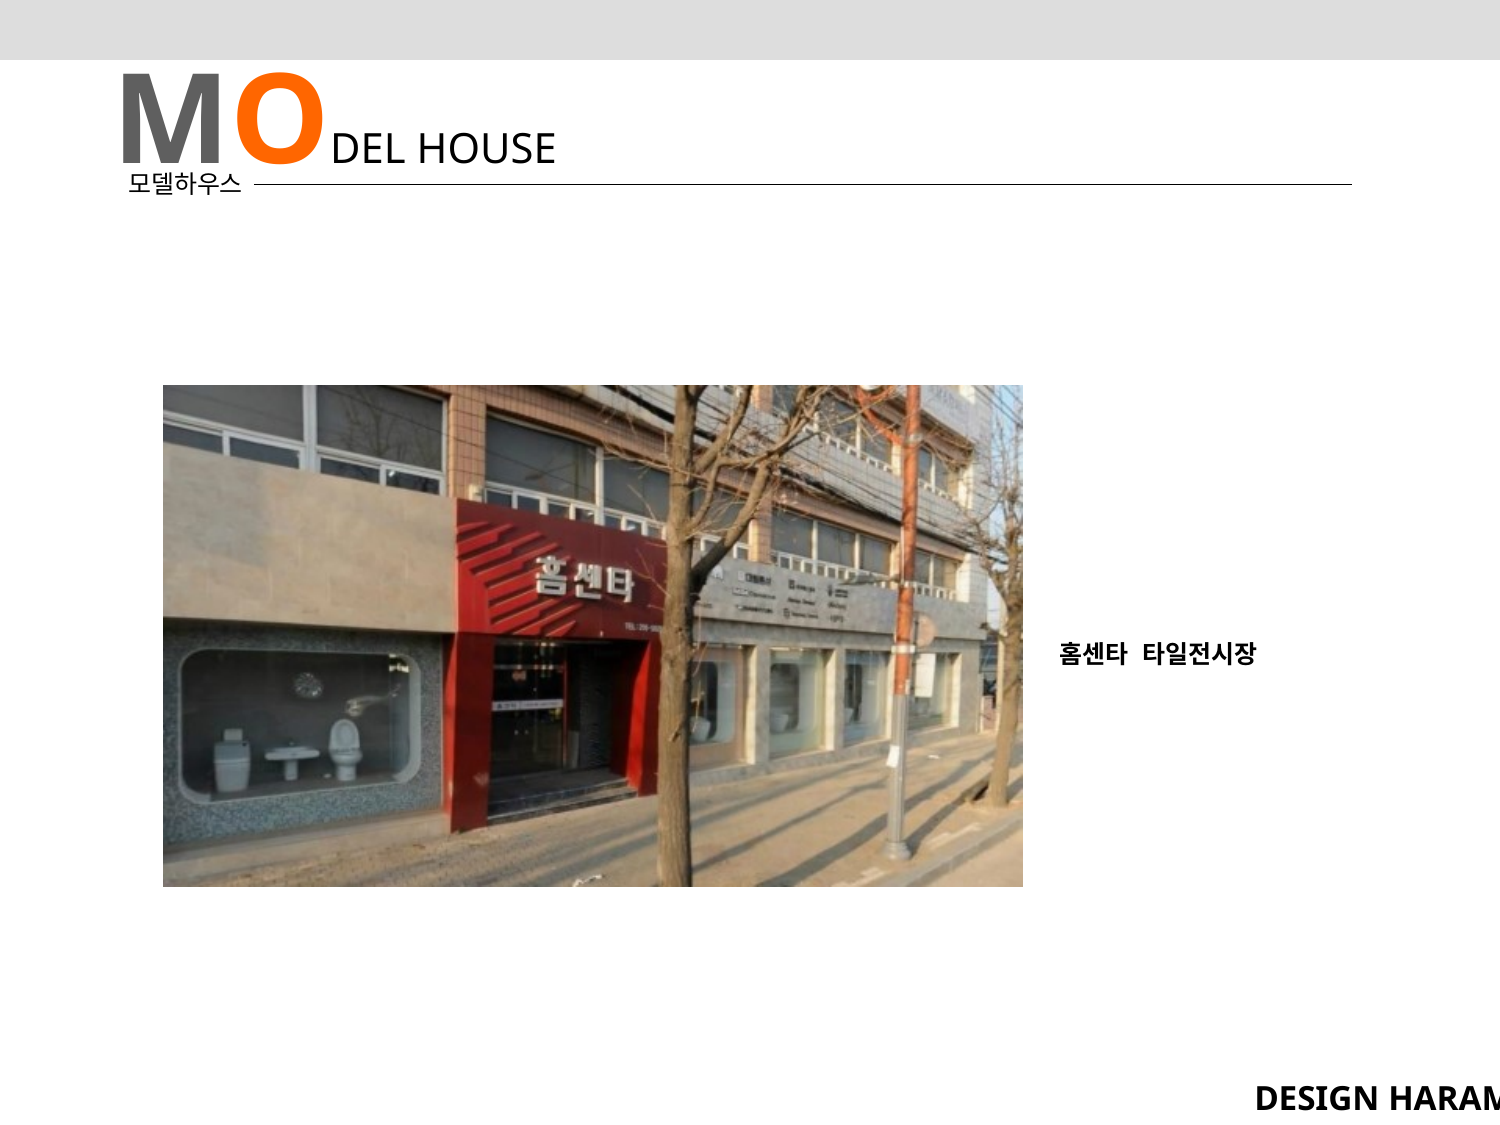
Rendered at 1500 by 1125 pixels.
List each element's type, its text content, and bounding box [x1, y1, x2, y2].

text_box MODEL HOUSE 모델하우스 [98, 30, 1374, 203]
text_box design HARAM [1239, 1069, 1500, 1125]
text_box 홈센타 타일전시장 [1043, 610, 1331, 697]
picture [163, 385, 1023, 888]
